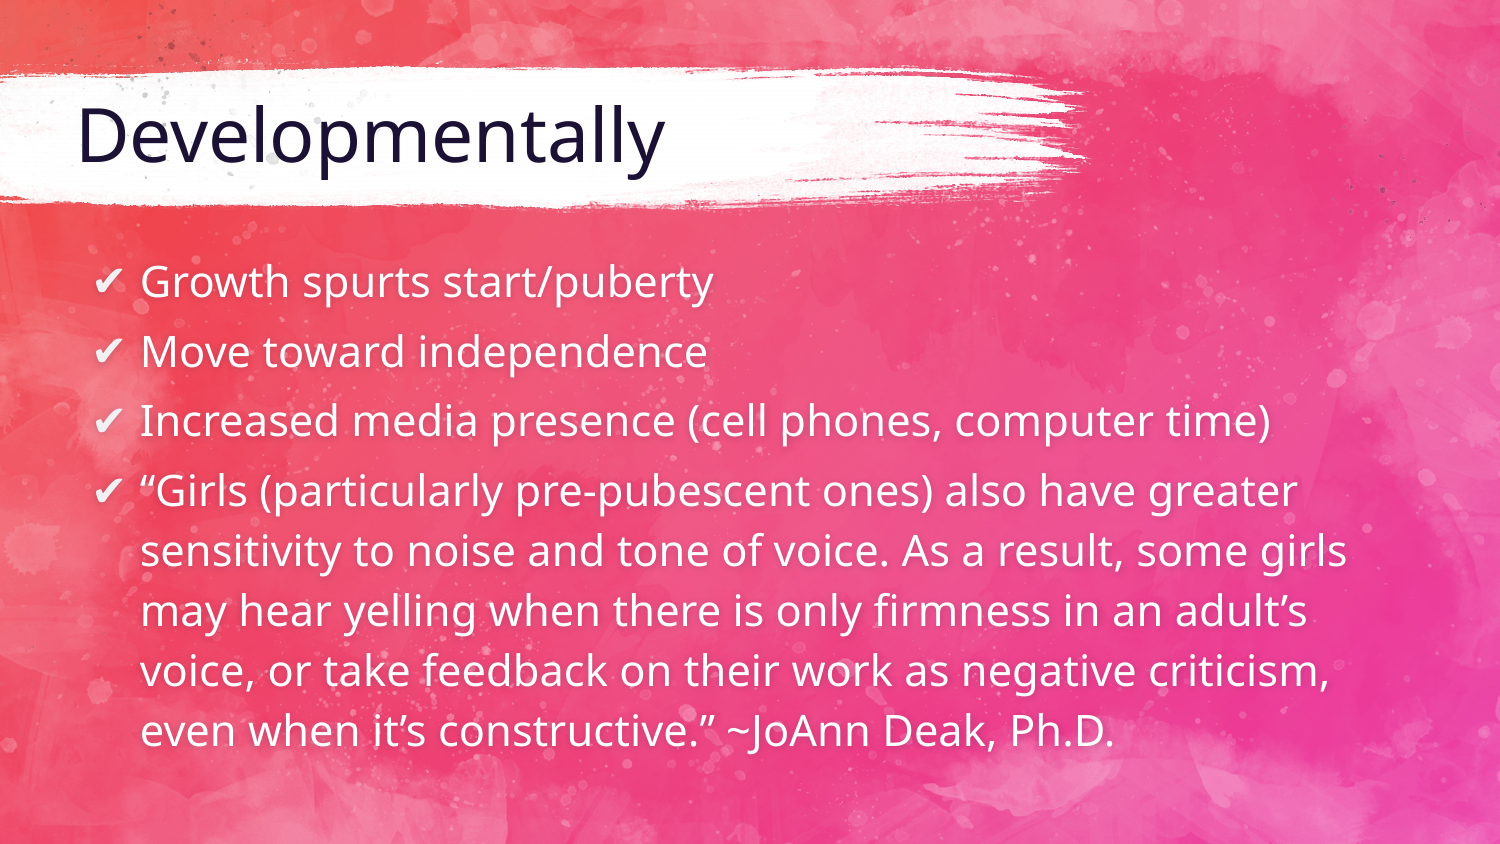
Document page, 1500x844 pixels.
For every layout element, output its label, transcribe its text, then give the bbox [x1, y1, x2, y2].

list Growth spurts start/puberty Move toward independence Increased media presence (cell phones, computer time) “Girls (particularly pre-pubescent ones) also have greater sensitivity to noise and tone of voice. As a result, some girls may hear yelling when there is only firmness in an adult’s voice, or take feedback on their work as negative criticism, even when it’s constructive.” ~JoAnn Deak, Ph.D. [75, 245, 1425, 759]
picture [0, 58, 1092, 219]
title Developmentally [75, 76, 1038, 200]
